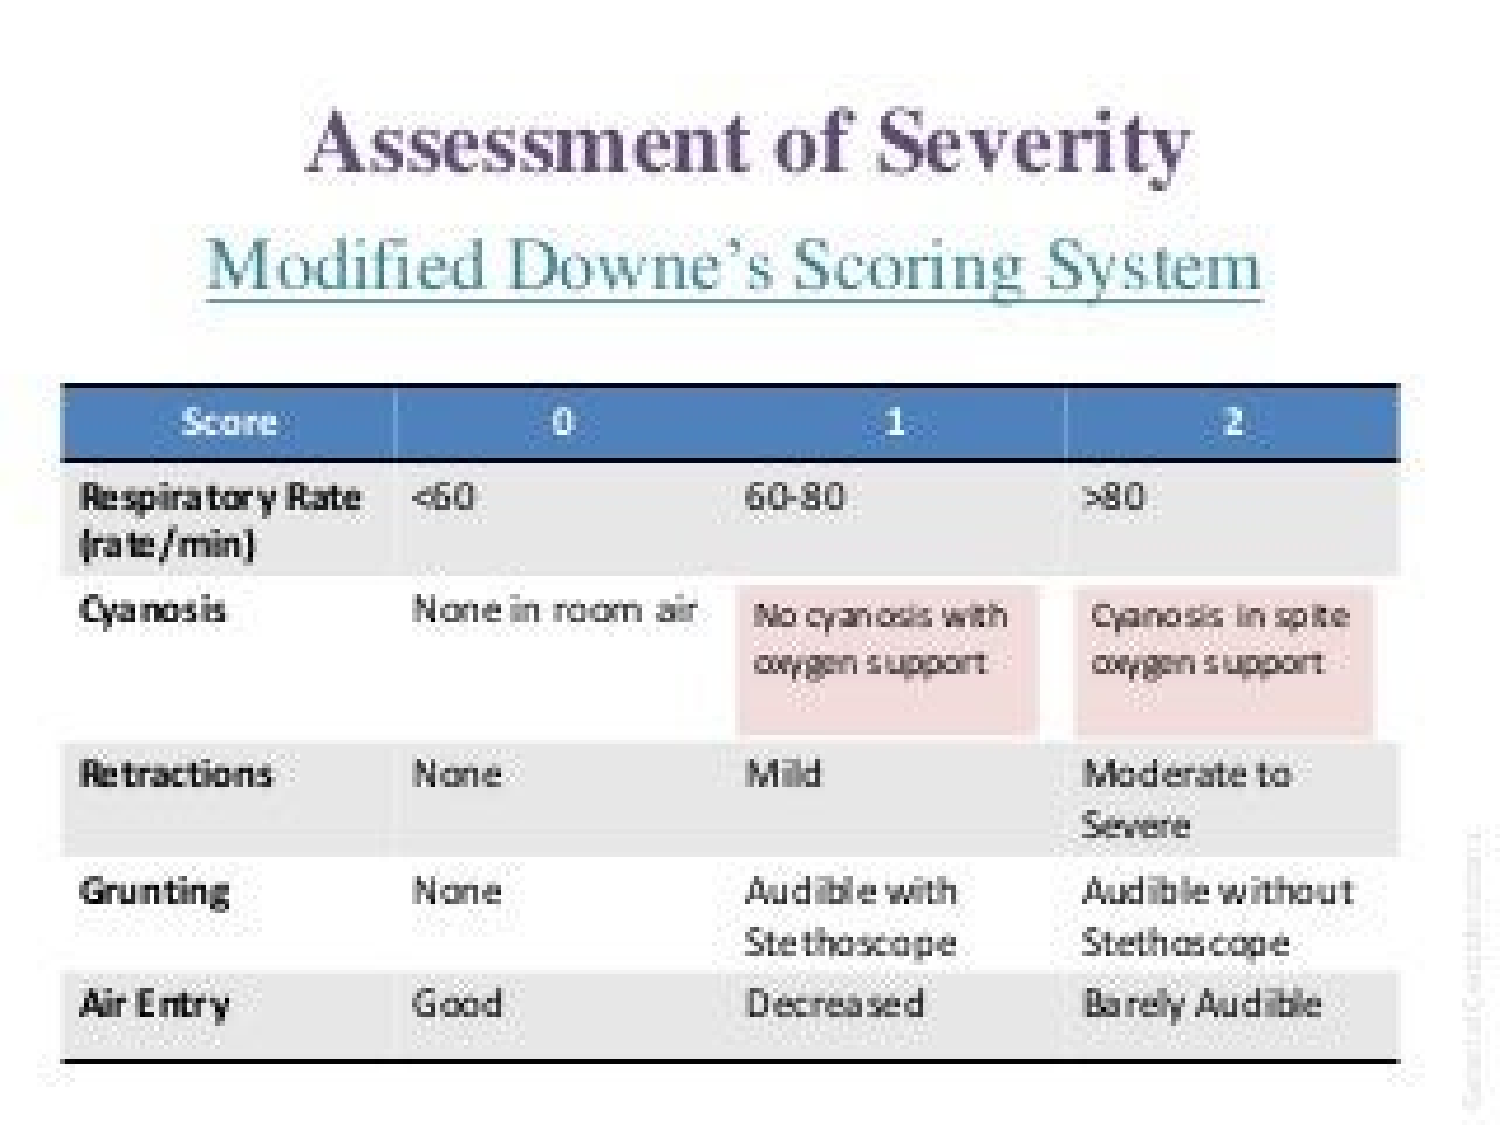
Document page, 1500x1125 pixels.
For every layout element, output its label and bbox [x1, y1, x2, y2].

list [0, 0, 1500, 1125]
